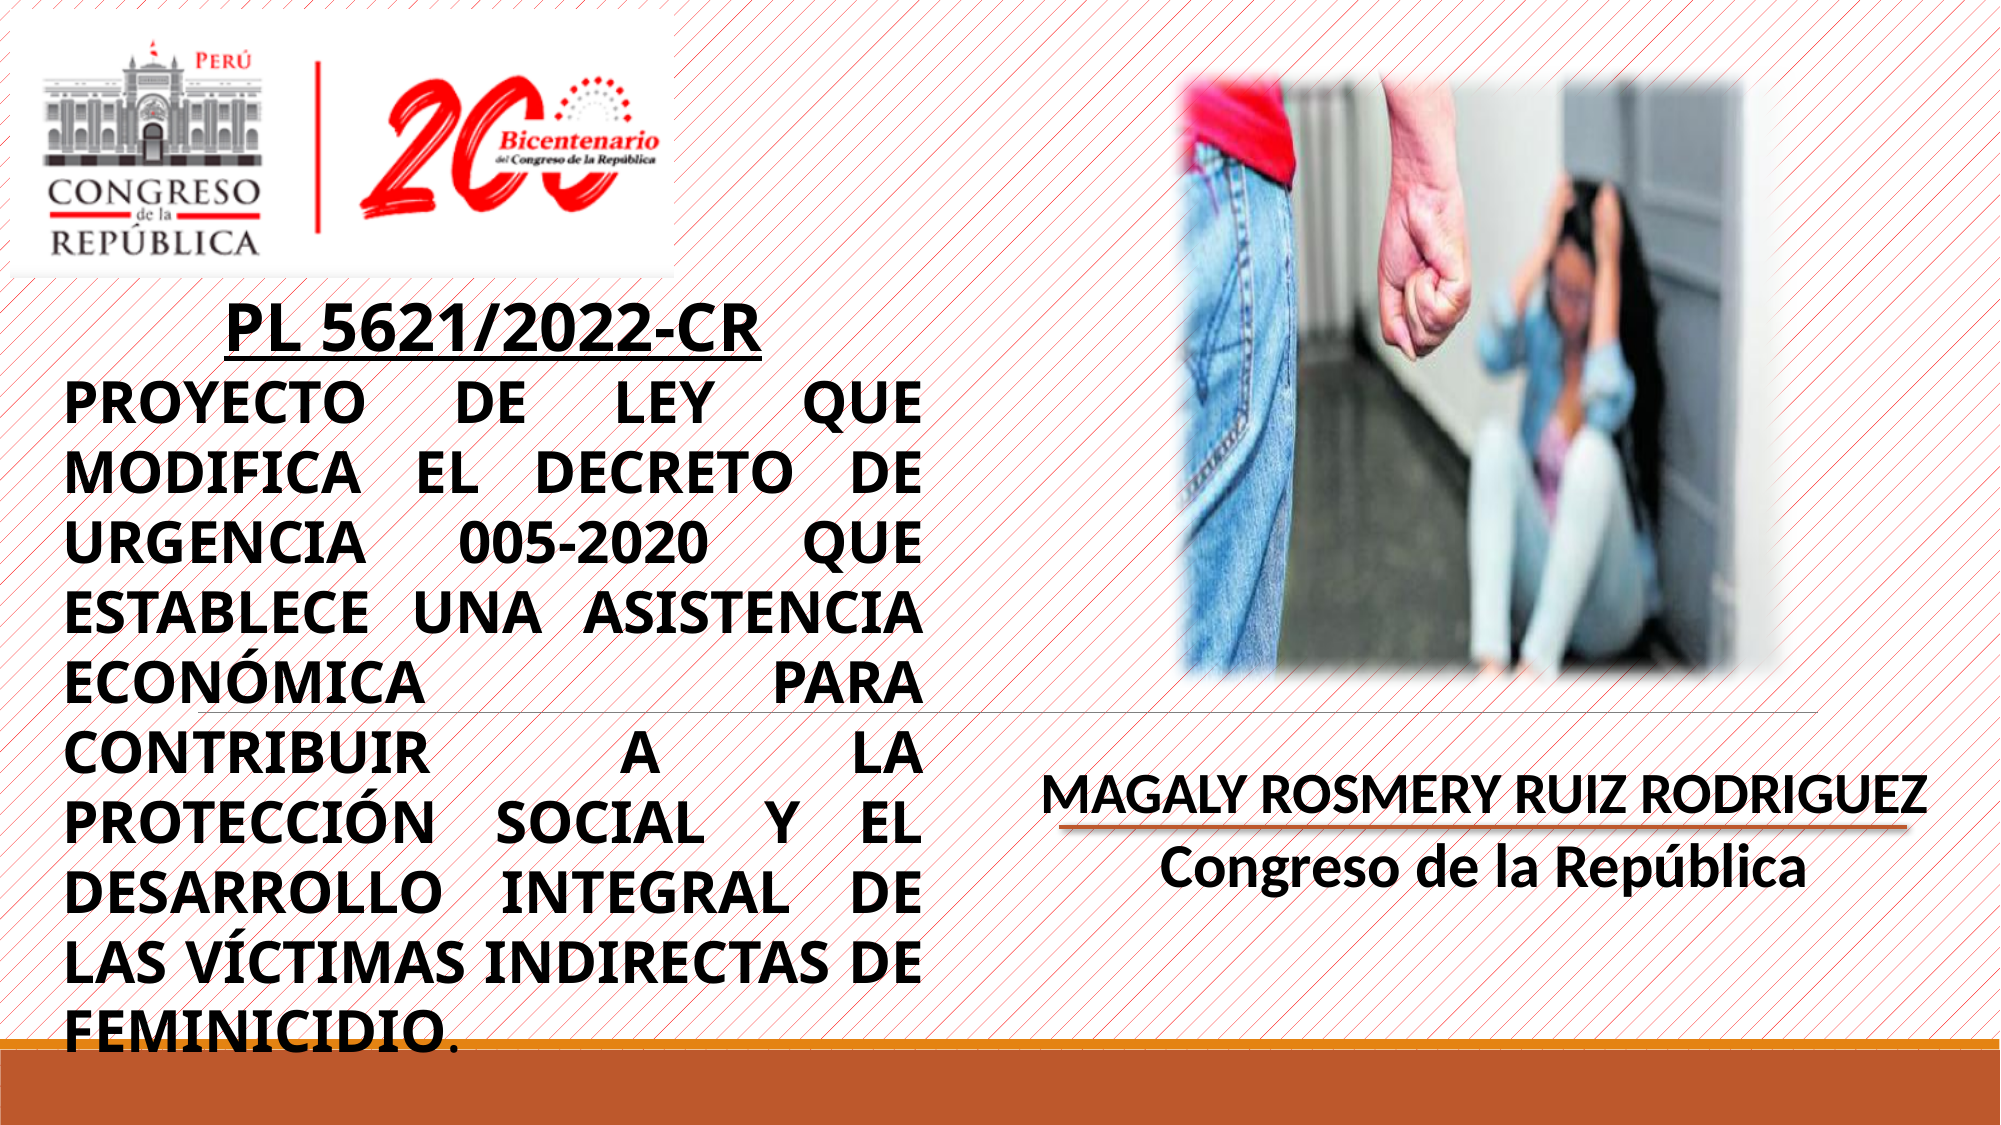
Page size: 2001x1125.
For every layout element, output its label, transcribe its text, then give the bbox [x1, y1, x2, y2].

text_box PL 5621/2022-CR PROYECTO DE LEY QUE MODIFICA EL DECRETO DE URGENCIA 005-2020 QUE ESTABLECE UNA ASISTENCIA ECONÓMICA PARA CONTRIBUIR A LA PROTECCIÓN SOCIAL Y EL DESARROLLO INTEGRAL DE LAS VÍCTIMAS INDIRECTAS DE FEMINICIDIO. [47, 277, 939, 1125]
picture [10, 9, 676, 278]
text_box MAGALY ROSMERY RUIZ RODRIGUEZ Congreso de la República [999, 748, 1969, 908]
picture [1168, 64, 1798, 689]
